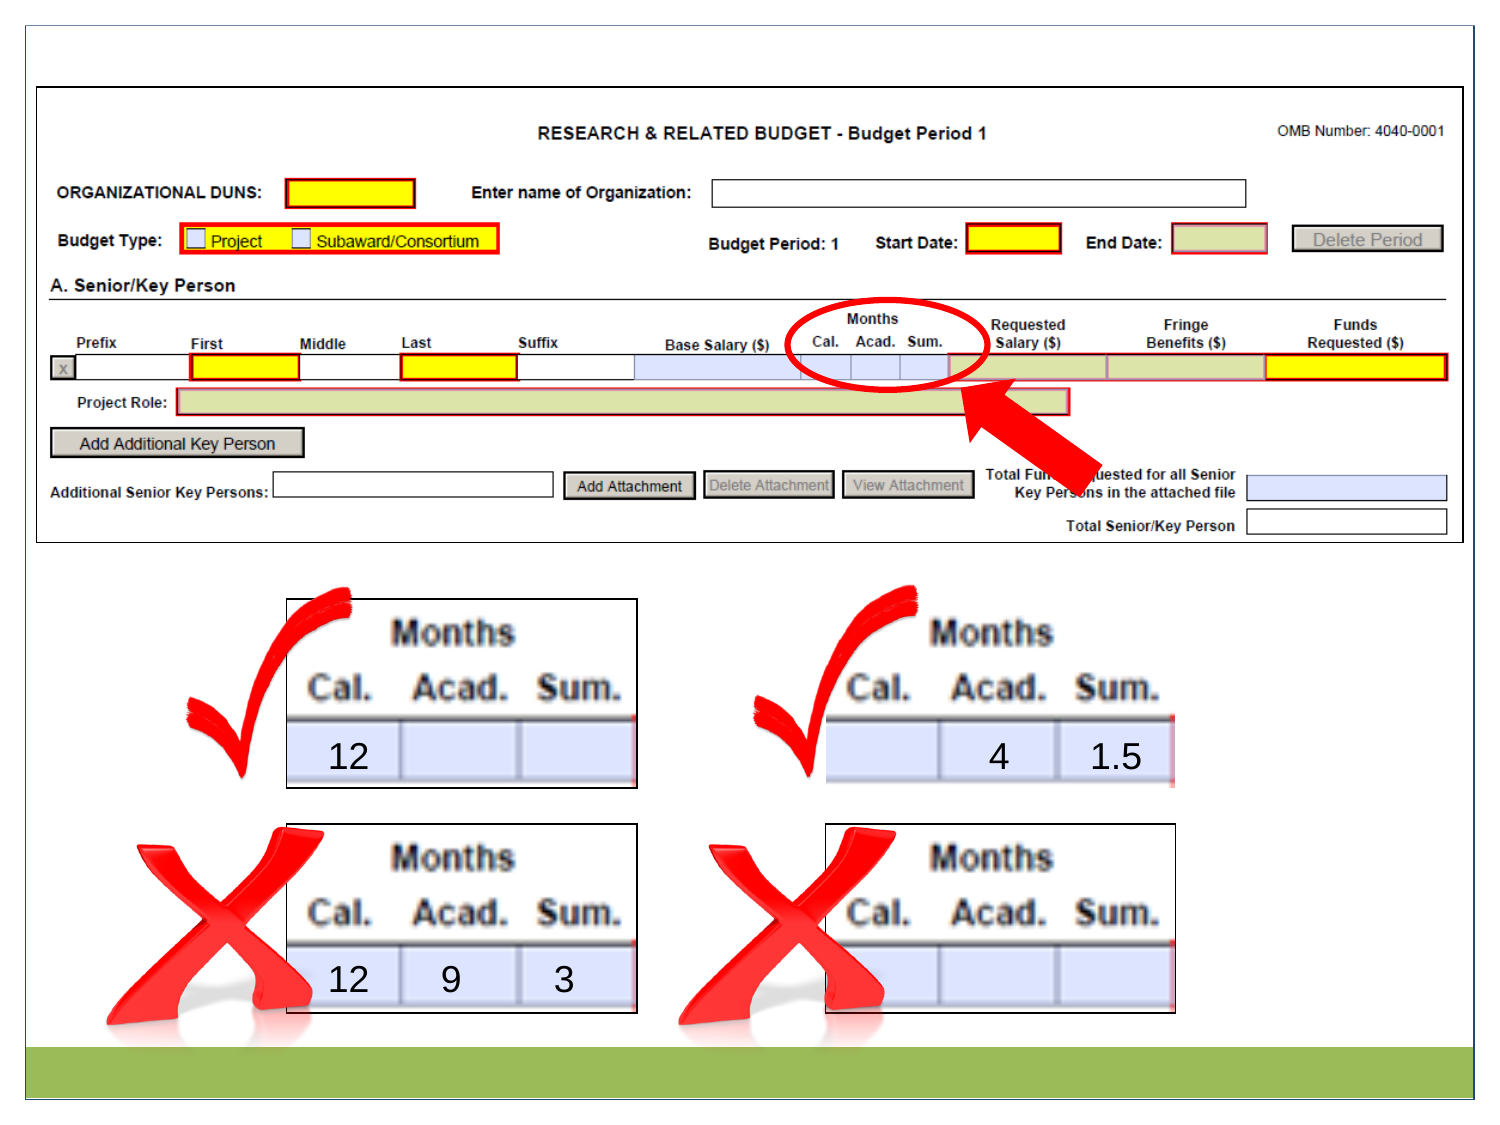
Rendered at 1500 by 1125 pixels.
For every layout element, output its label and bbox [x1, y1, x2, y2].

picture [37, 87, 1463, 542]
text_box [661, 824, 1175, 1057]
text_box [175, 576, 637, 788]
text_box [742, 574, 1176, 788]
text_box [89, 824, 637, 1057]
